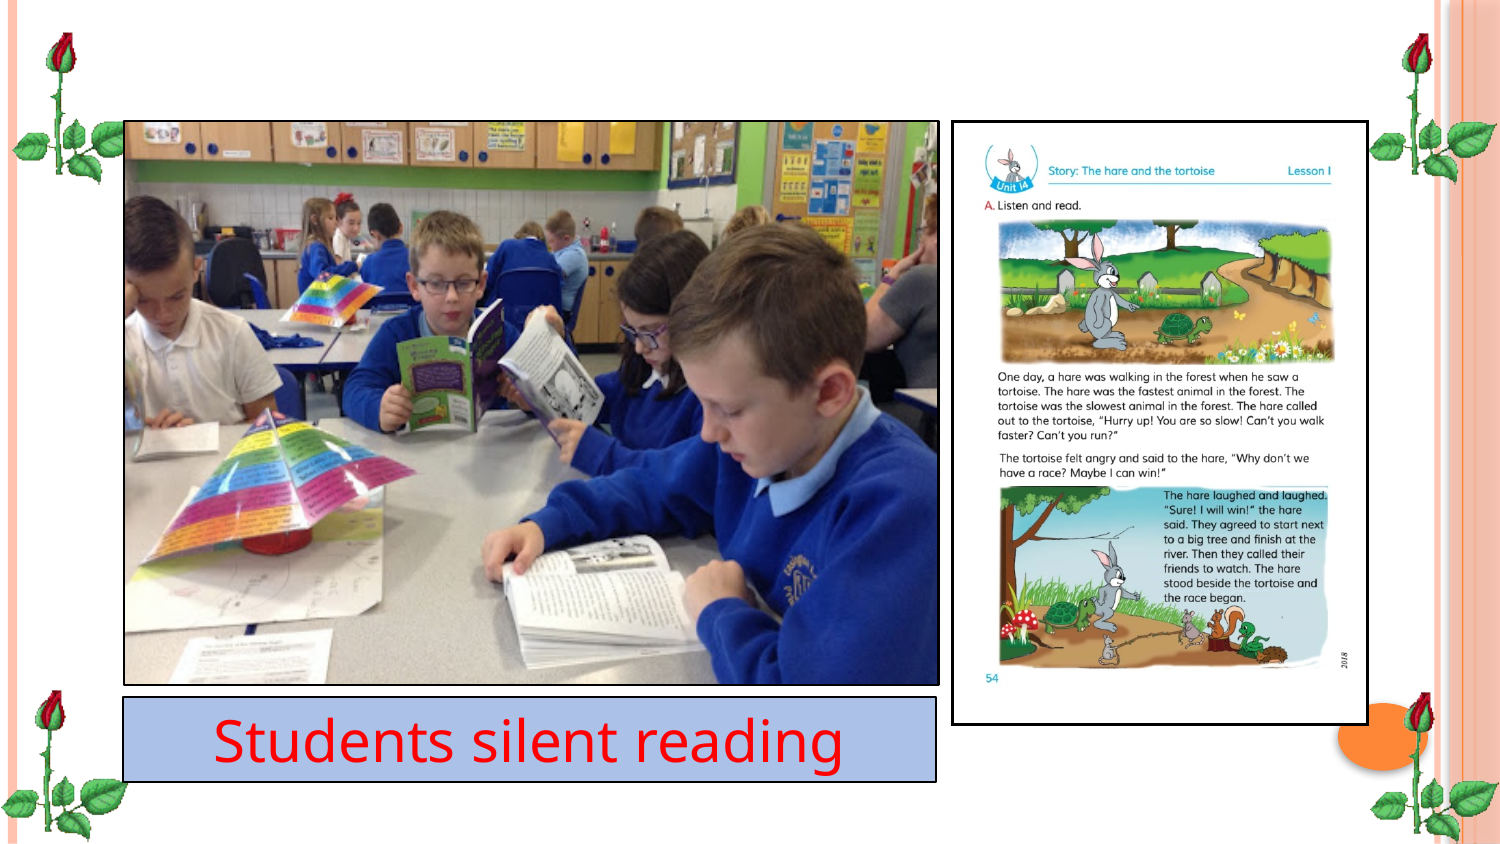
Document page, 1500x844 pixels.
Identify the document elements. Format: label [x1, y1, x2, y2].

text_box [1, 0, 1499, 844]
picture [124, 121, 938, 685]
picture [953, 122, 1367, 724]
